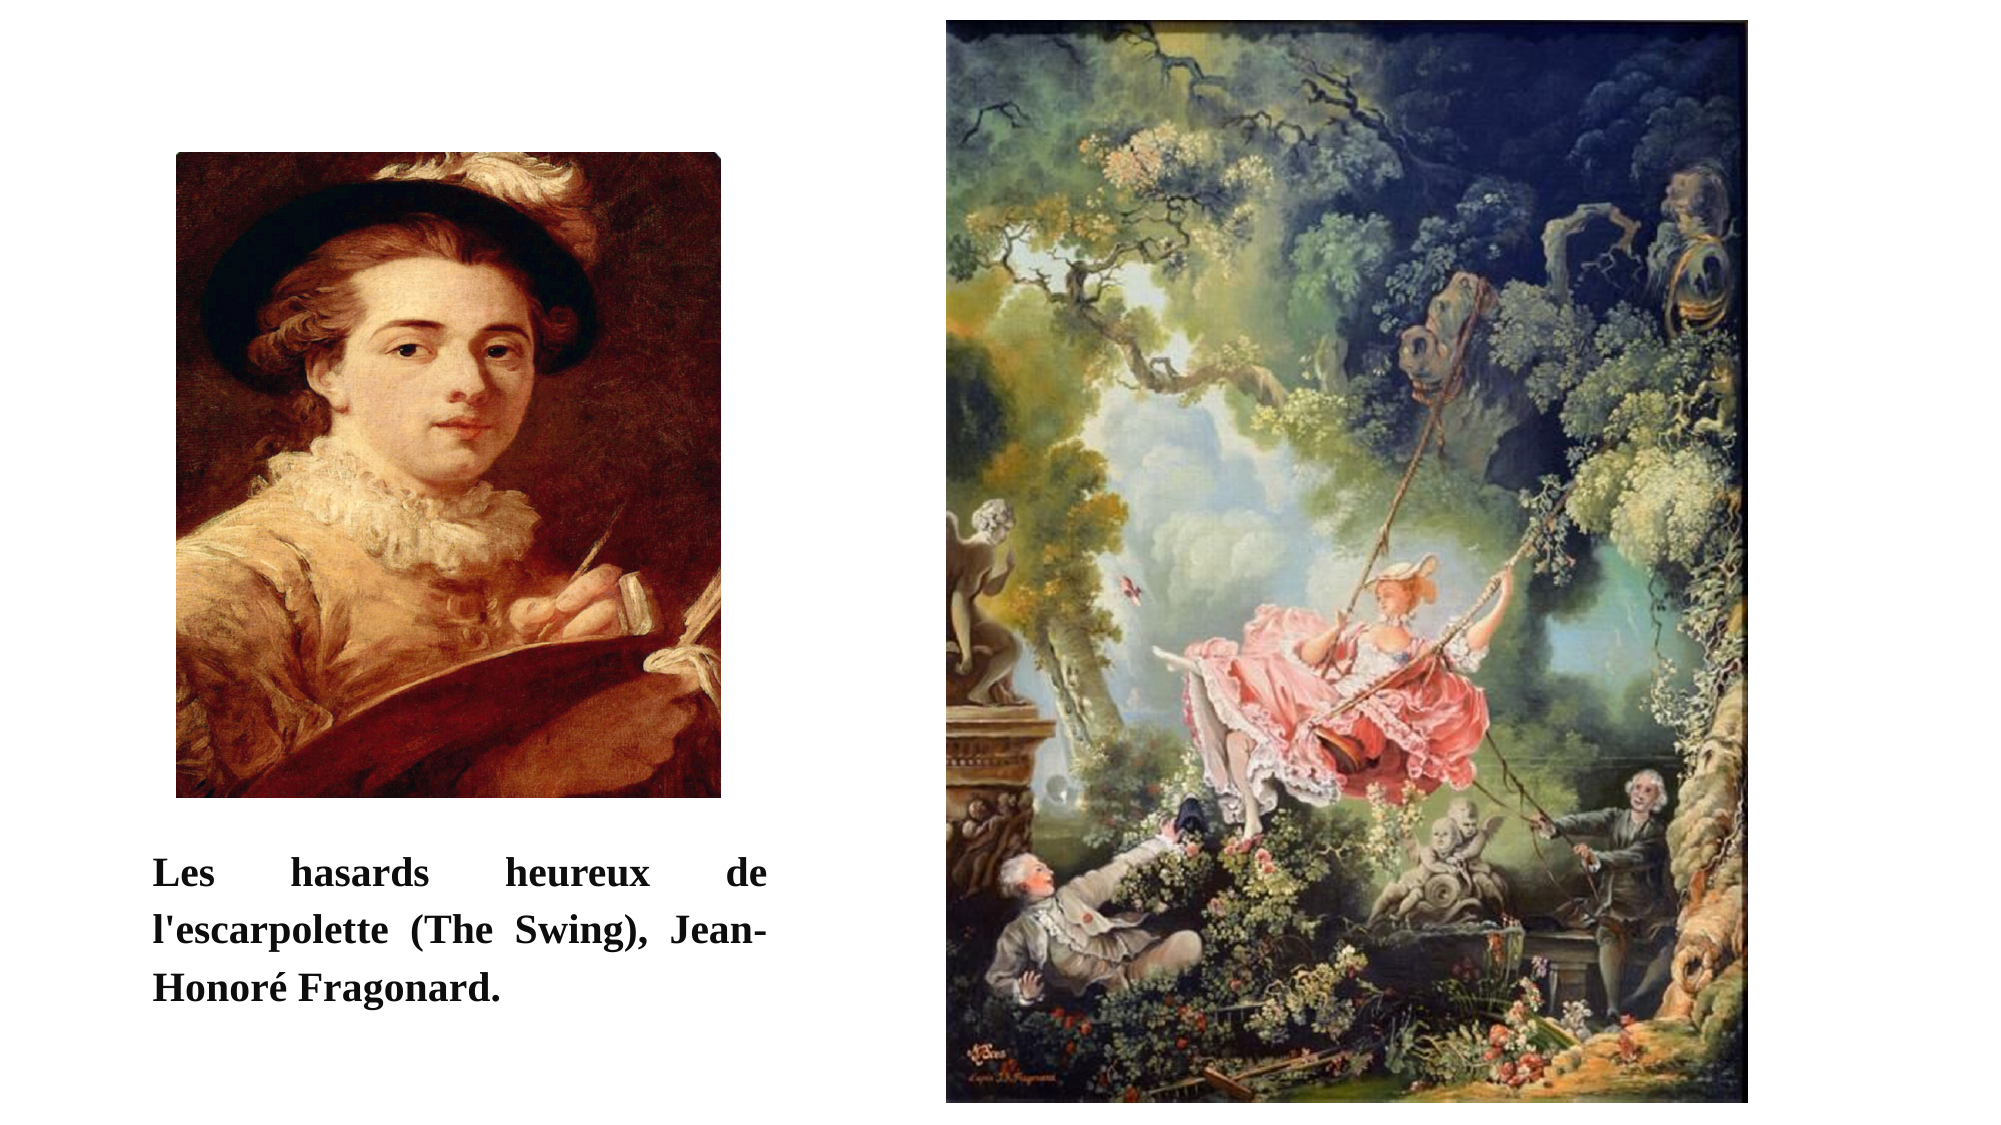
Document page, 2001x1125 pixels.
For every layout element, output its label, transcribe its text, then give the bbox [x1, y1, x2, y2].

list Les hasards heureux de l'escarpolette (The Swing), Jean-Honoré Fragonard. [137, 829, 783, 1025]
picture [176, 152, 721, 798]
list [946, 20, 1748, 1103]
